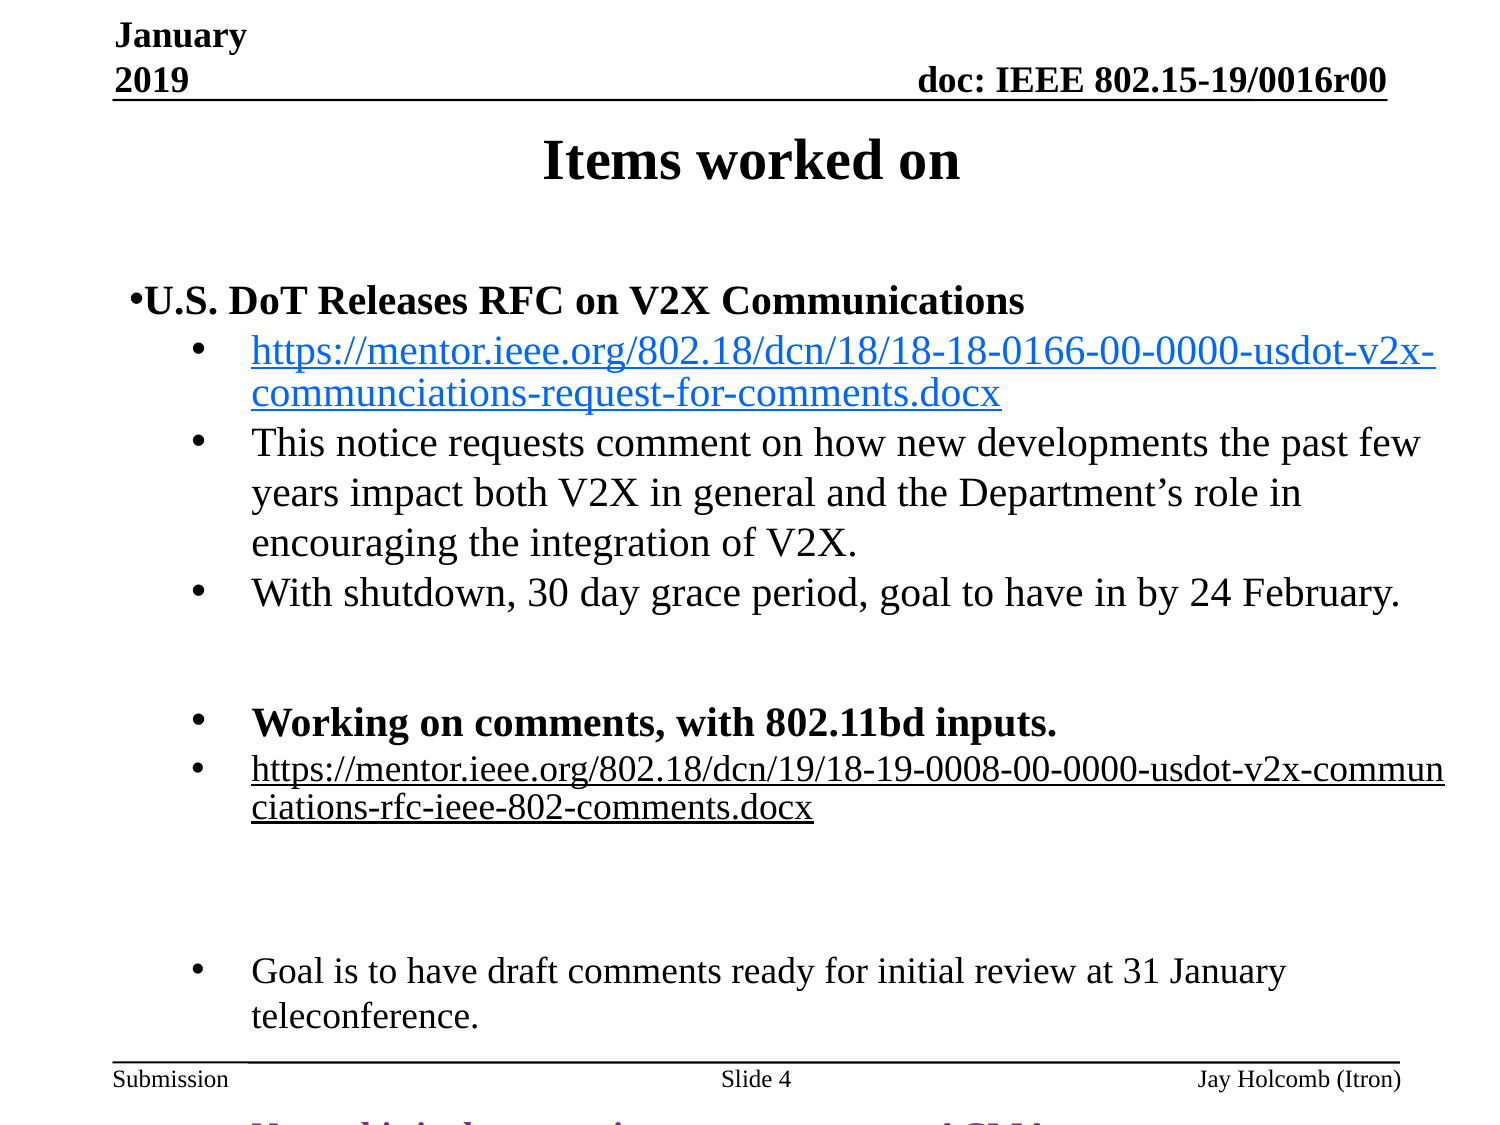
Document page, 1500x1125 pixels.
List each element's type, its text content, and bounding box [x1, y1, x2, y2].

slide_number Slide 4 [712, 1063, 800, 1093]
footer Jay Holcomb (Itron) [1188, 1063, 1402, 1093]
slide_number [114, 54, 265, 101]
title Items worked on [114, 112, 1390, 201]
list U.S. DoT Releases RFC on V2X Communications https://mentor.ieee.org/802.18/dcn/18/18-18-0166-00-0000-usdot-v2x-communciations-request-for-comments.docx This notice requests comment on how new developments the past few years impact both V2X in general and the Department’s role in encouraging the integration of V2X. With shutdown, 30 day grace period, goal to have in by 24 February. Working on comments, with 802.11bd inputs. https://mentor.ieee.org/802.18/dcn/19/18-19-0008-00-0000-usdot-v2x-communciations-rfc-ieee-802-comments.docx Goal is to have draft comments ready for initial review at 31 January teleconference. Note: this is the same time as comments to ACMA. [114, 215, 1463, 1063]
